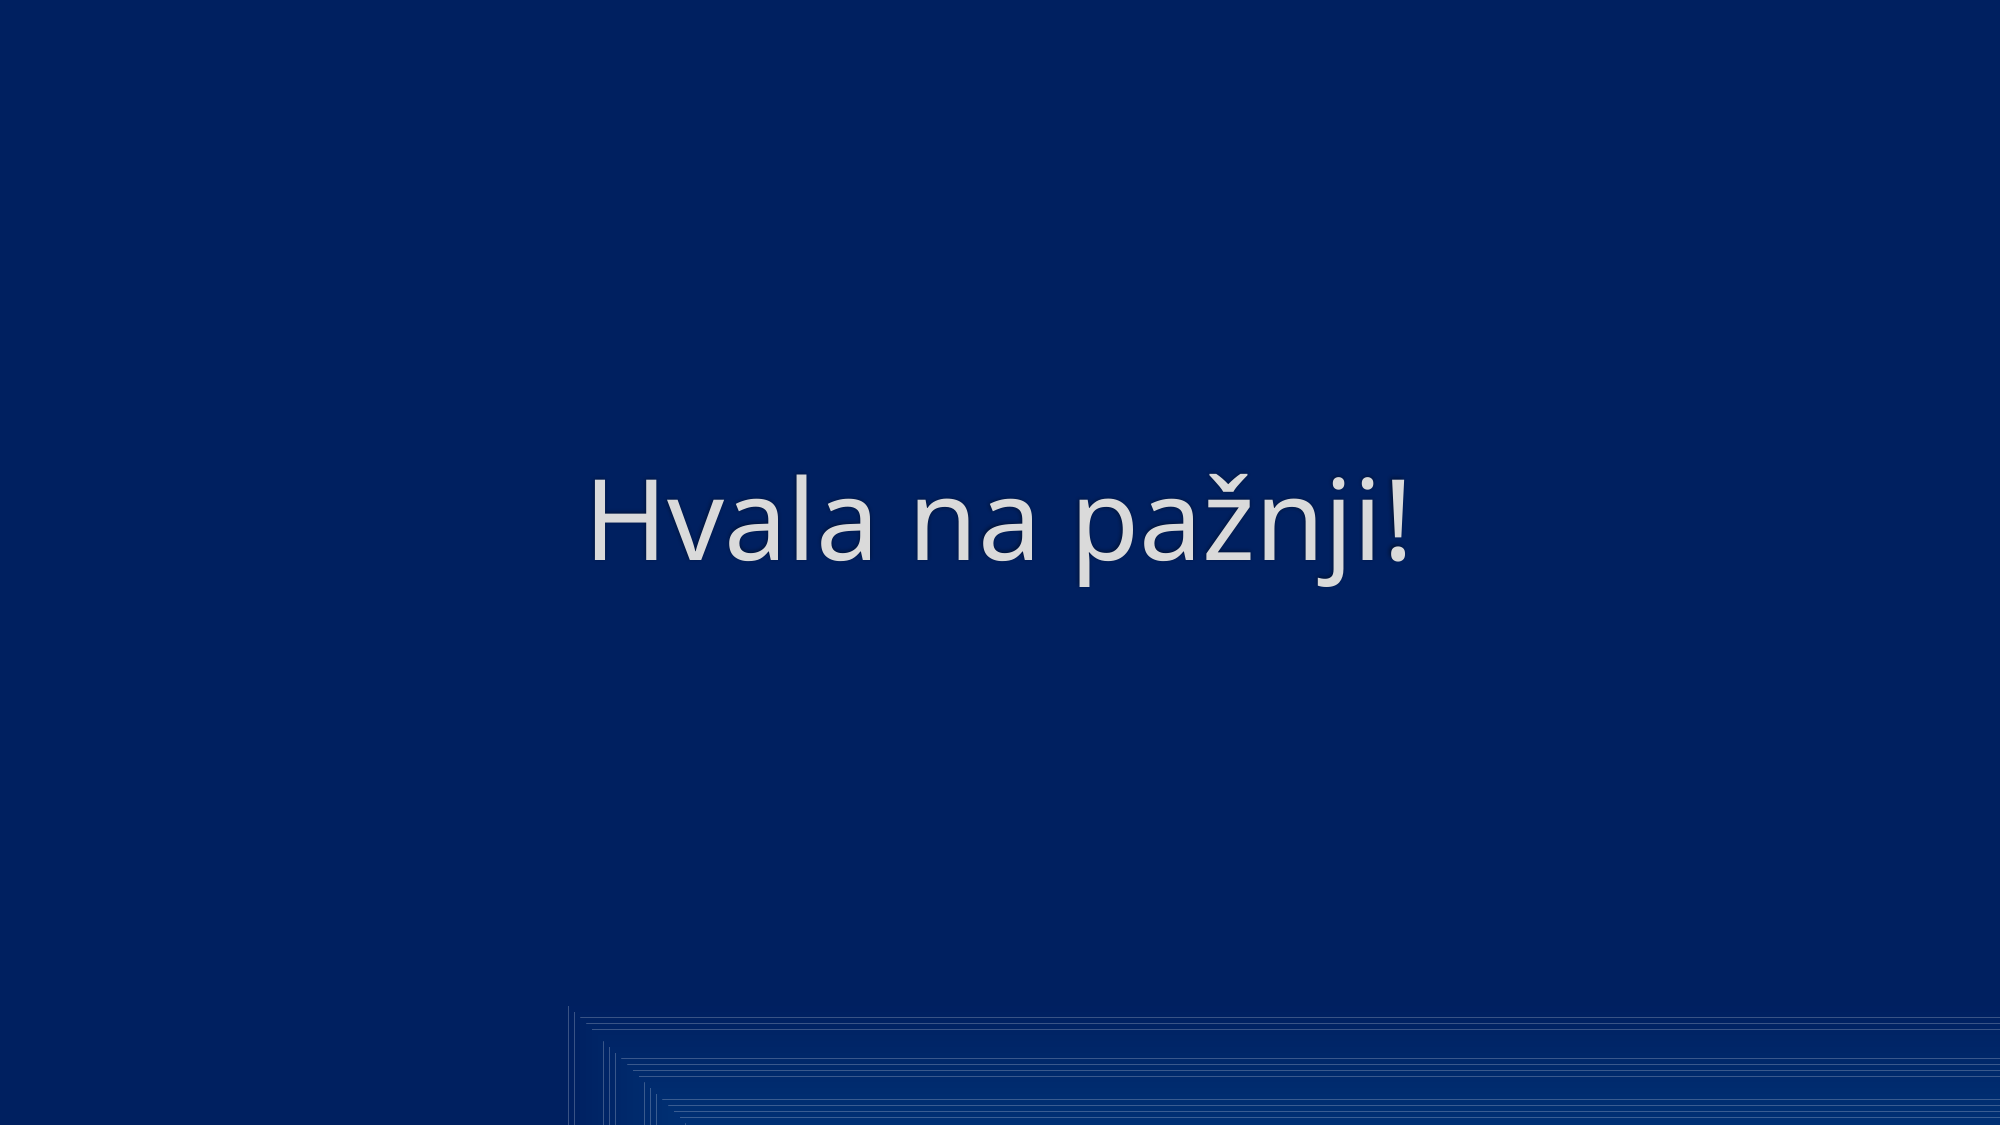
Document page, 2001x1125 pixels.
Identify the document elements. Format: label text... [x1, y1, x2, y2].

title Hvala na pažnji! [224, 290, 1774, 591]
